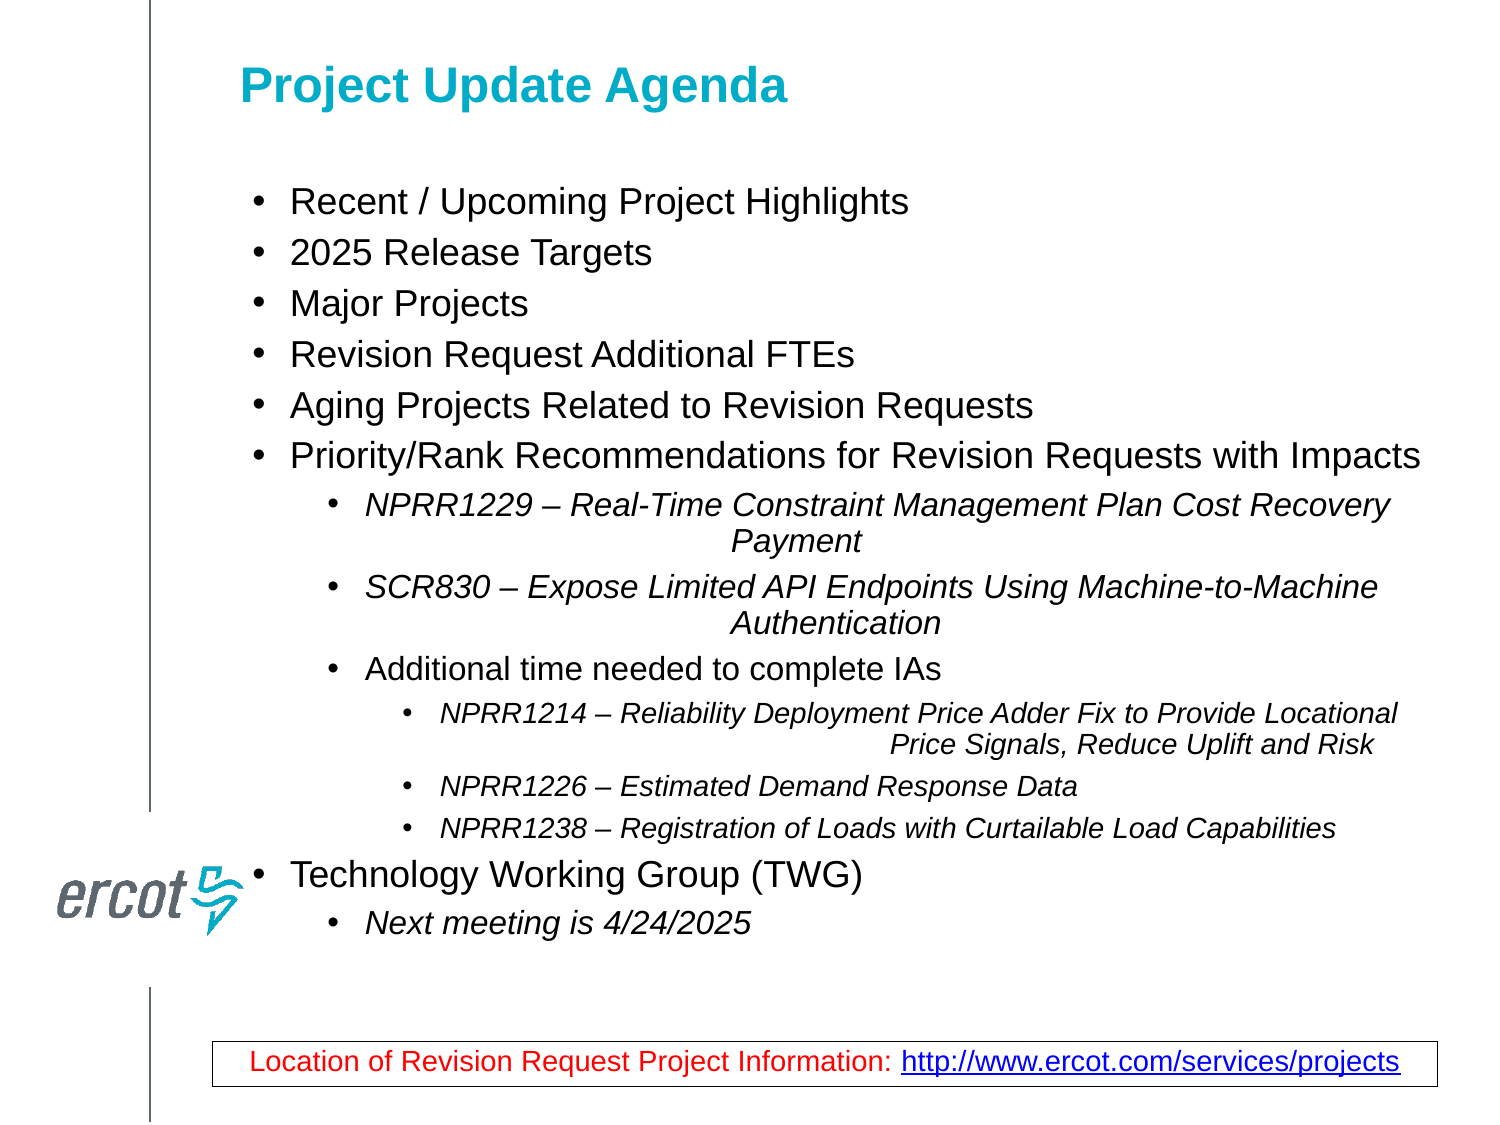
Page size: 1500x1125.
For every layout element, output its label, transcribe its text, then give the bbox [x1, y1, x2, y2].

text_box Location of Revision Request Project Information: http://www.ercot.com/services/projects [212, 1041, 1438, 1087]
text_box Project Update Agenda [225, 52, 938, 125]
picture [53, 862, 162, 938]
list Recent / Upcoming Project Highlights 2025 Release Targets Major Projects Revision Request Additional FTEs Aging Projects Related to Revision Requests Priority/Rank Recommendations for Revision Requests with Impacts NPRR1229 – Real-Time Constraint Management Plan Cost Recovery Payment SCR830 – Expose Limited API Endpoints Using Machine-to-Machine Authentication Additional time needed to complete IAs NPRR1214 – Reliability Deployment Price Adder Fix to Provide Locational Price Signals, Reduce Uplift and Risk NPRR1226 – Estimated Demand Response Data NPRR1238 – Registration of Loads with Curtailable Load Capabilities Technology Working Group (TWG) Next meeting is 4/24/2025 [162, 174, 1450, 975]
